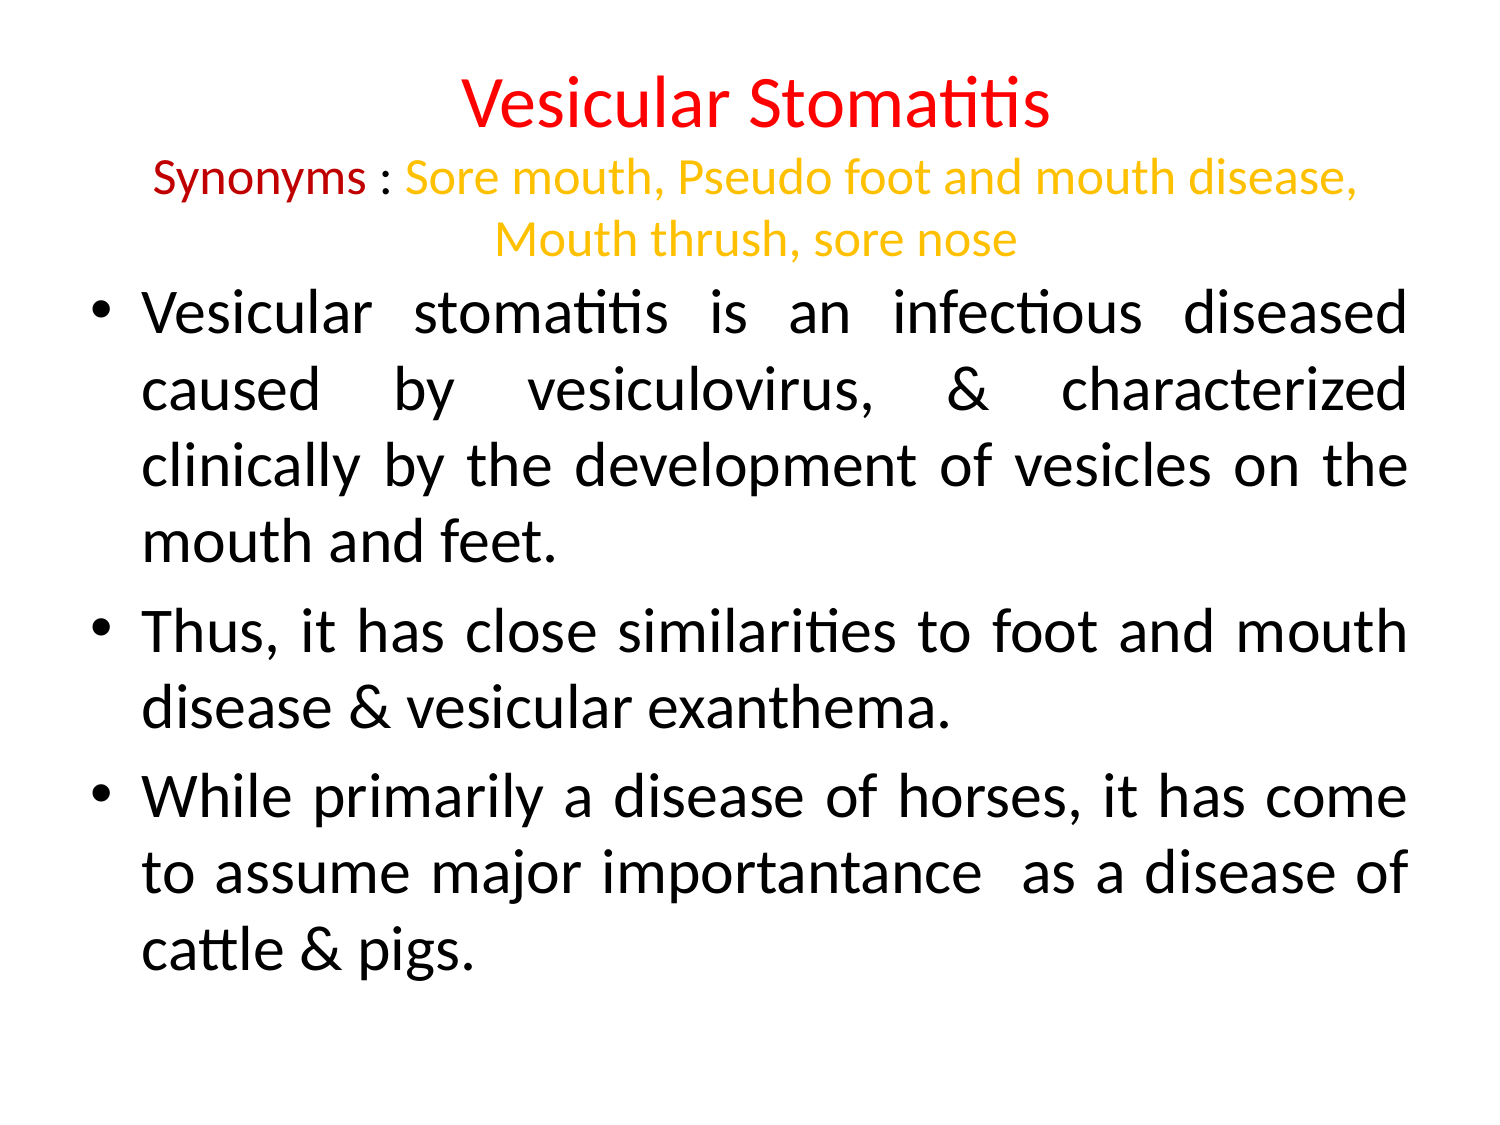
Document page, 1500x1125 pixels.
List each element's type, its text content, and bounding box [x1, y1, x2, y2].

title Vesicular Stomatitis Synonyms : Sore mouth, Pseudo foot and mouth disease, Mouth thrush, sore nose [75, 45, 1438, 275]
list Vesicular stomatitis is an infectious diseased caused by vesiculovirus, & characterized clinically by the development of vesicles on the mouth and feet. Thus, it has close similarities to foot and mouth disease & vesicular exanthema. While primarily a disease of horses, it has come to assume major importantance as a disease of cattle & pigs. [75, 262, 1425, 1005]
